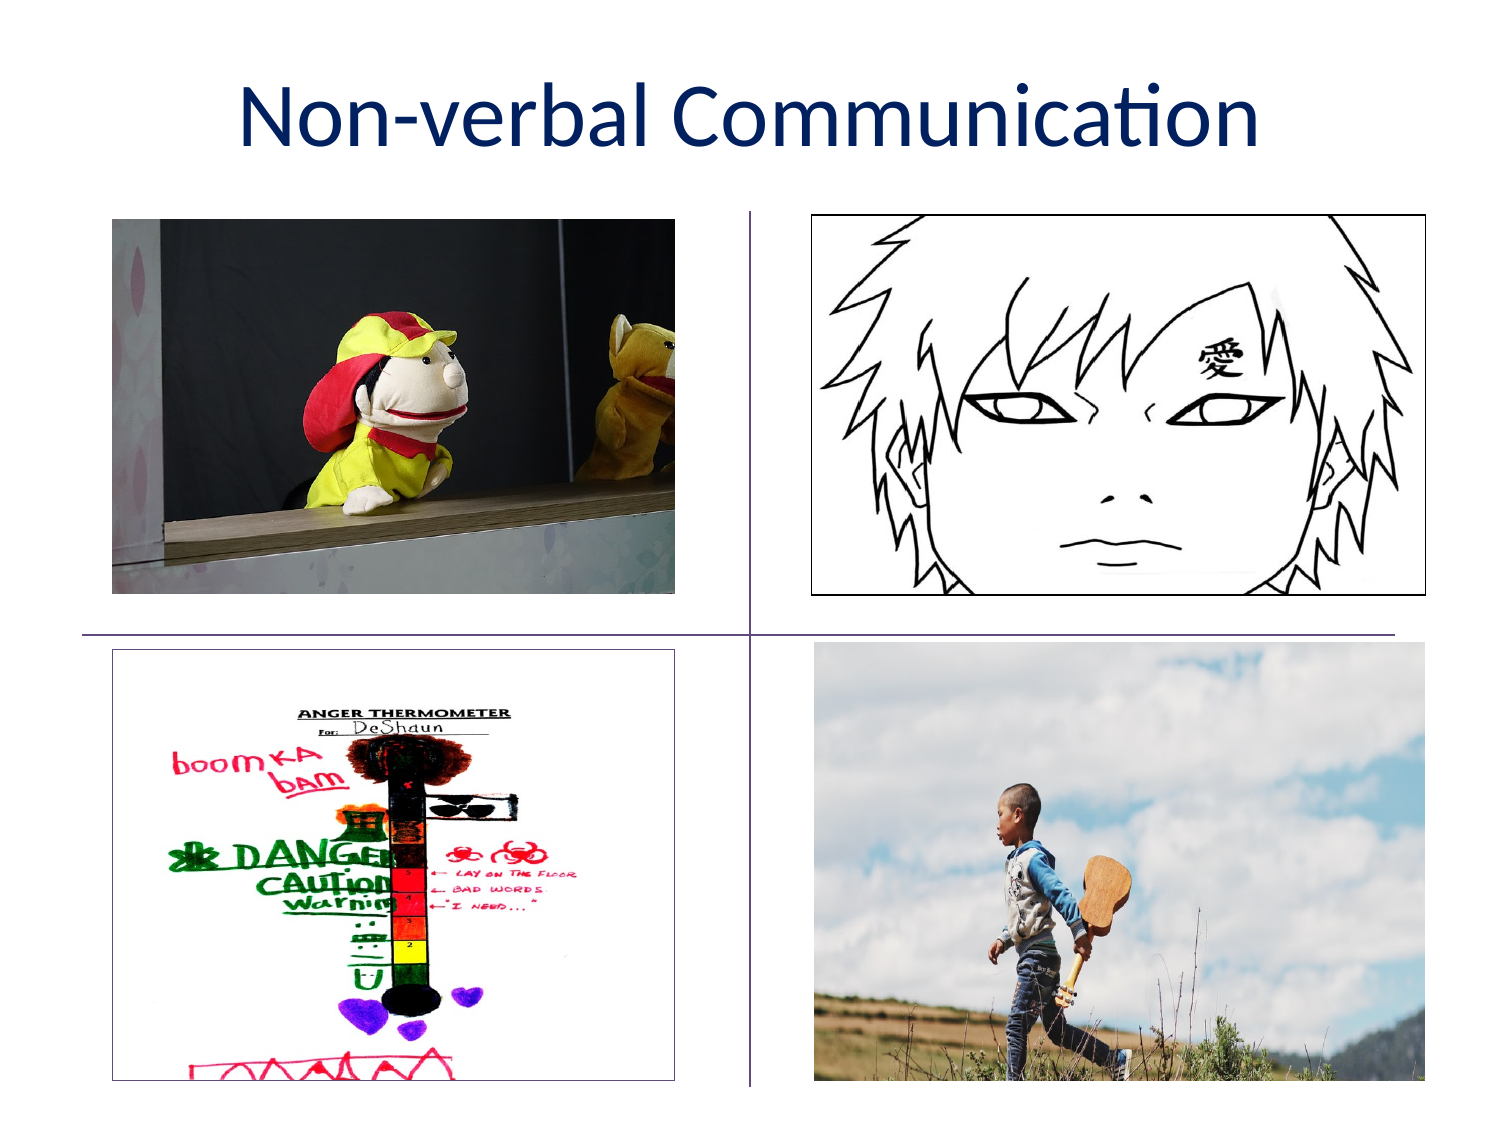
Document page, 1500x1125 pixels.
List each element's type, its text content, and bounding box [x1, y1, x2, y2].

picture [812, 215, 1426, 595]
picture [112, 218, 676, 595]
title Non-verbal Communication [75, 45, 1425, 175]
picture [112, 648, 676, 1081]
picture [814, 641, 1426, 1081]
